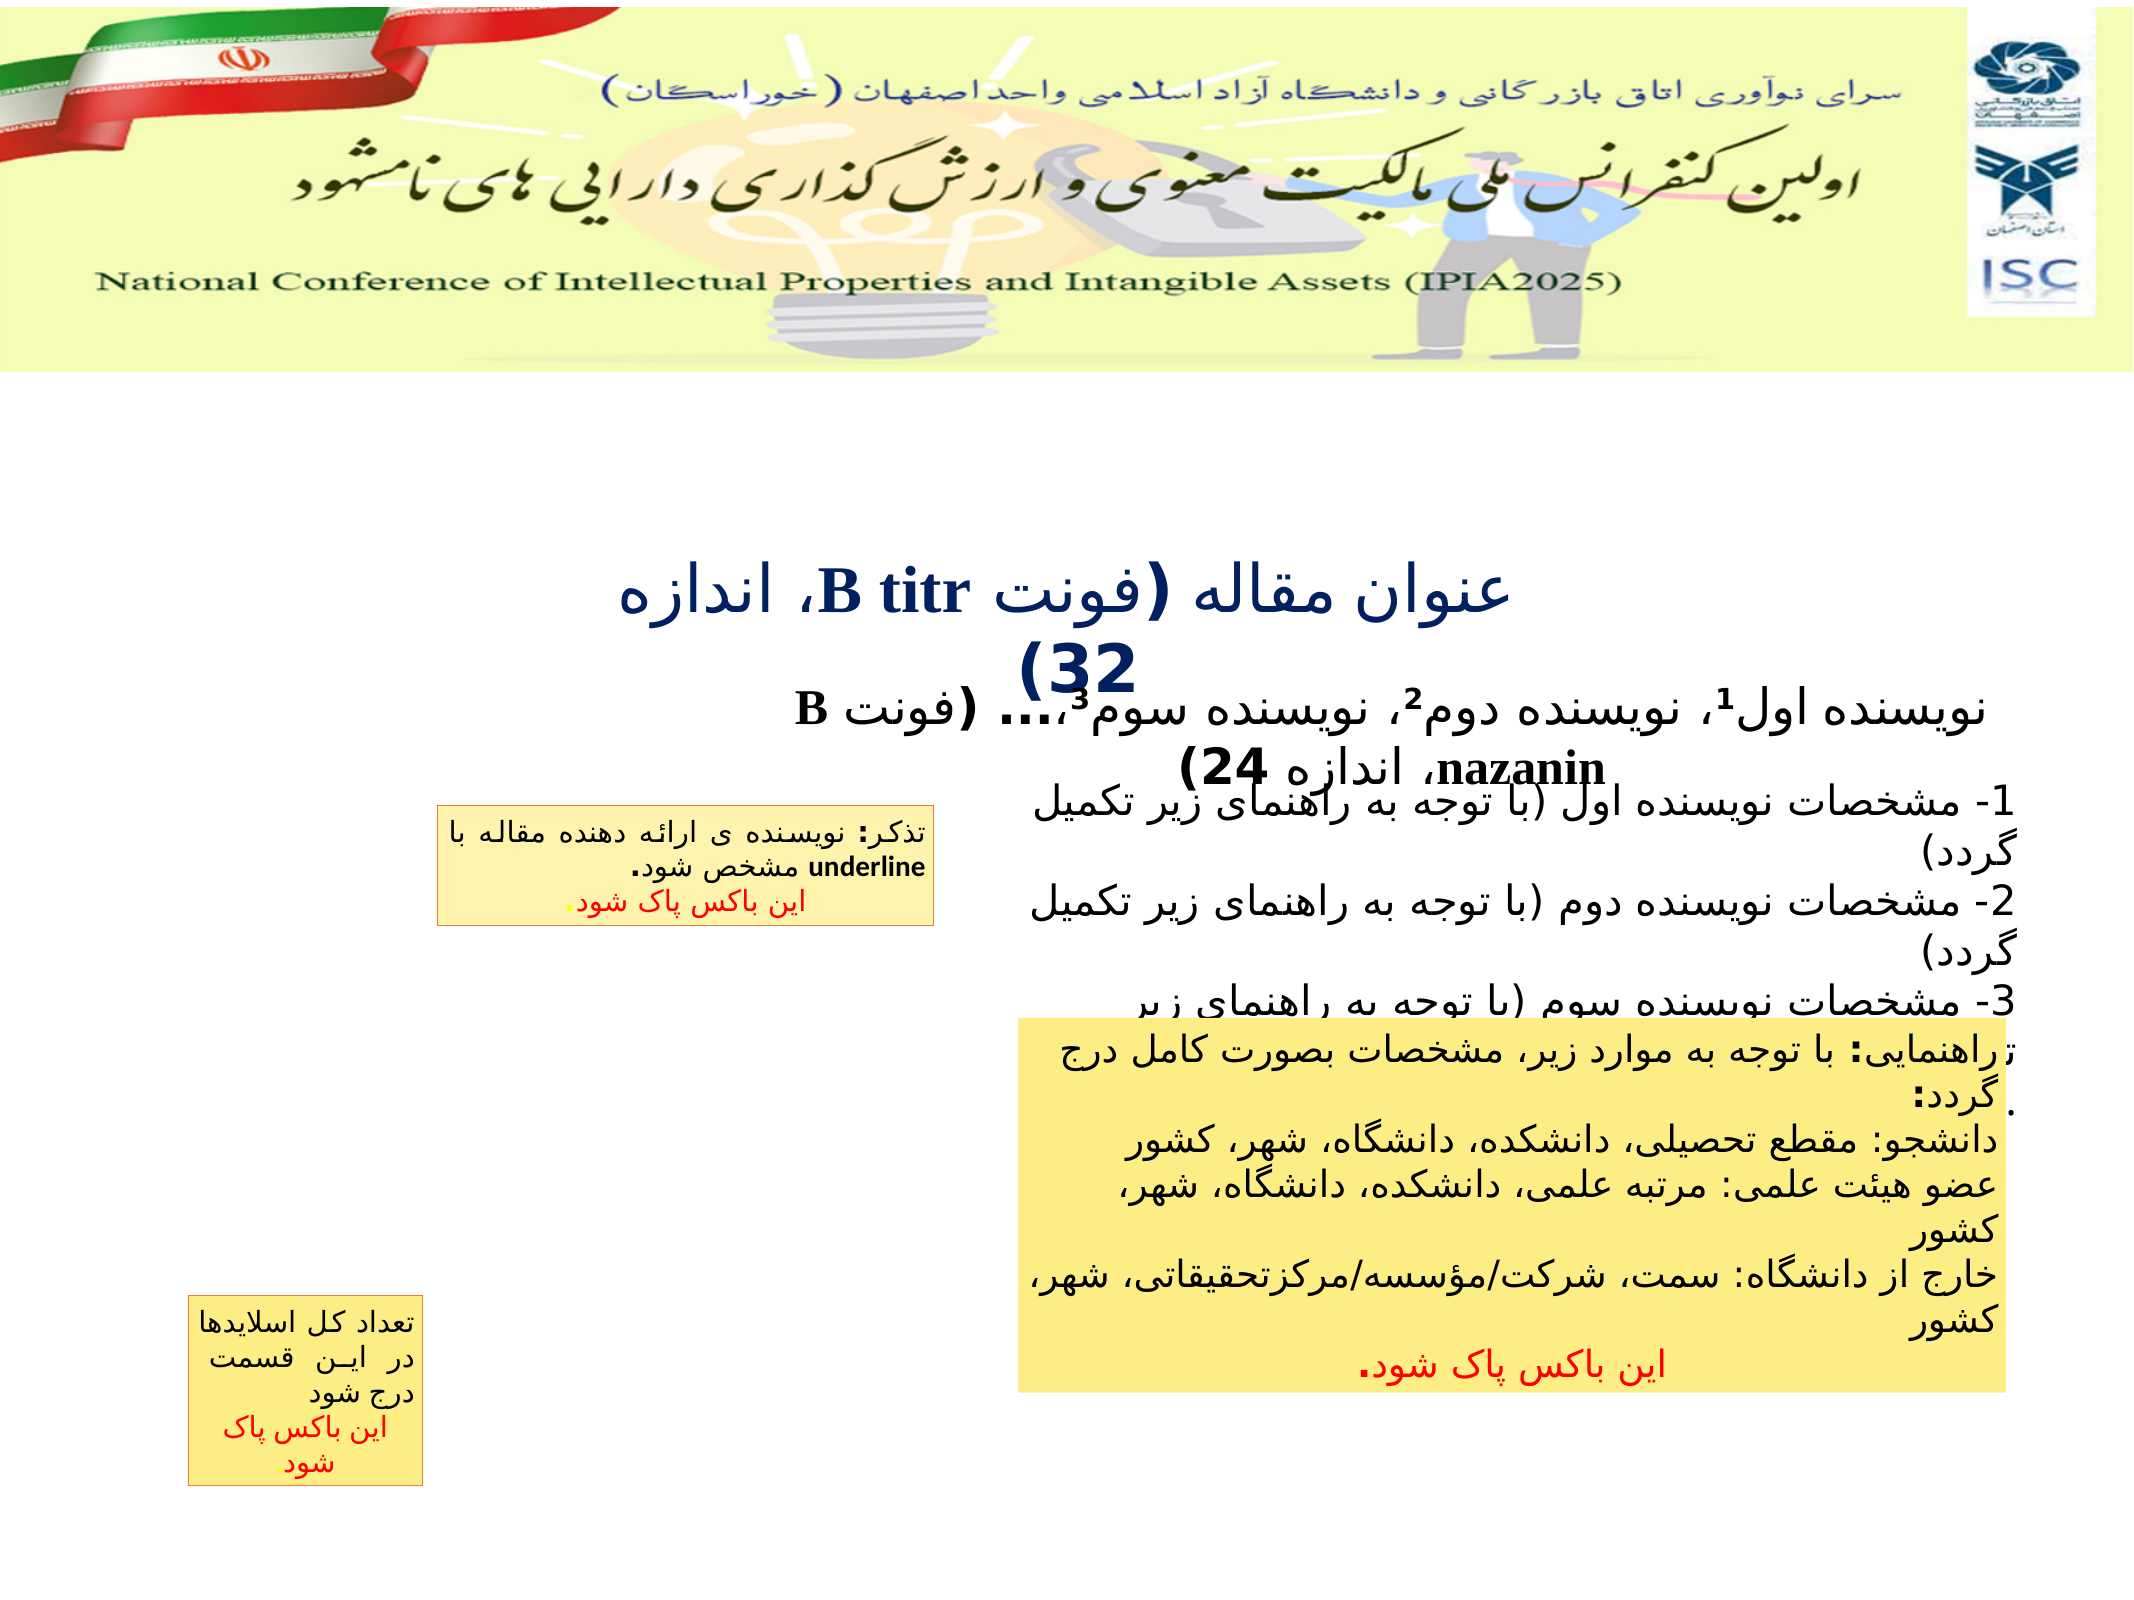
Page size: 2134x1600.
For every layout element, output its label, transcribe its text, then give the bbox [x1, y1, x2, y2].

text_box تعداد کل اسلایدها در این قسمت درج شود این باکس پاک شود. [188, 1295, 423, 1486]
picture [0, 7, 2134, 373]
text_box راهنمایی: با توجه به موارد زیر، مشخصات بصورت کامل درج گردد: دانشجو: مقطع تحصیلی، دانشکده، دانشگاه، شهر، کشور عضو هیئت علمی: مرتبه علمی، دانشکده، دانشگاه، شهر، کشور خارج از دانشگاه: سمت، شرکت/مؤسسه/مرکزتحقیقاتی، شهر، کشور این باکس پاک شود. [1018, 1017, 2006, 1393]
text_box نویسنده اول1، نویسنده دوم2، نویسنده سوم3،... (فونت B nazanin، اندازه 24) [711, 667, 2072, 802]
text_box عنوان مقاله (فونت B titr، اندازه 32) [598, 538, 1535, 714]
text_box 1- مشخصات نویسنده اول (با توجه به راهنمای زیر تکمیل گردد) 2- مشخصات نویسنده دوم (با توجه به راهنمای زیر تکمیل گردد) 3- مشخصات نویسنده سوم (با توجه به راهنمای زیر تکمیل گردد) ... [1018, 766, 2025, 1132]
text_box تذکر: نویسنده ی ارائه دهنده مقاله با underline مشخص شود. این باکس پاک شود. [437, 805, 934, 926]
